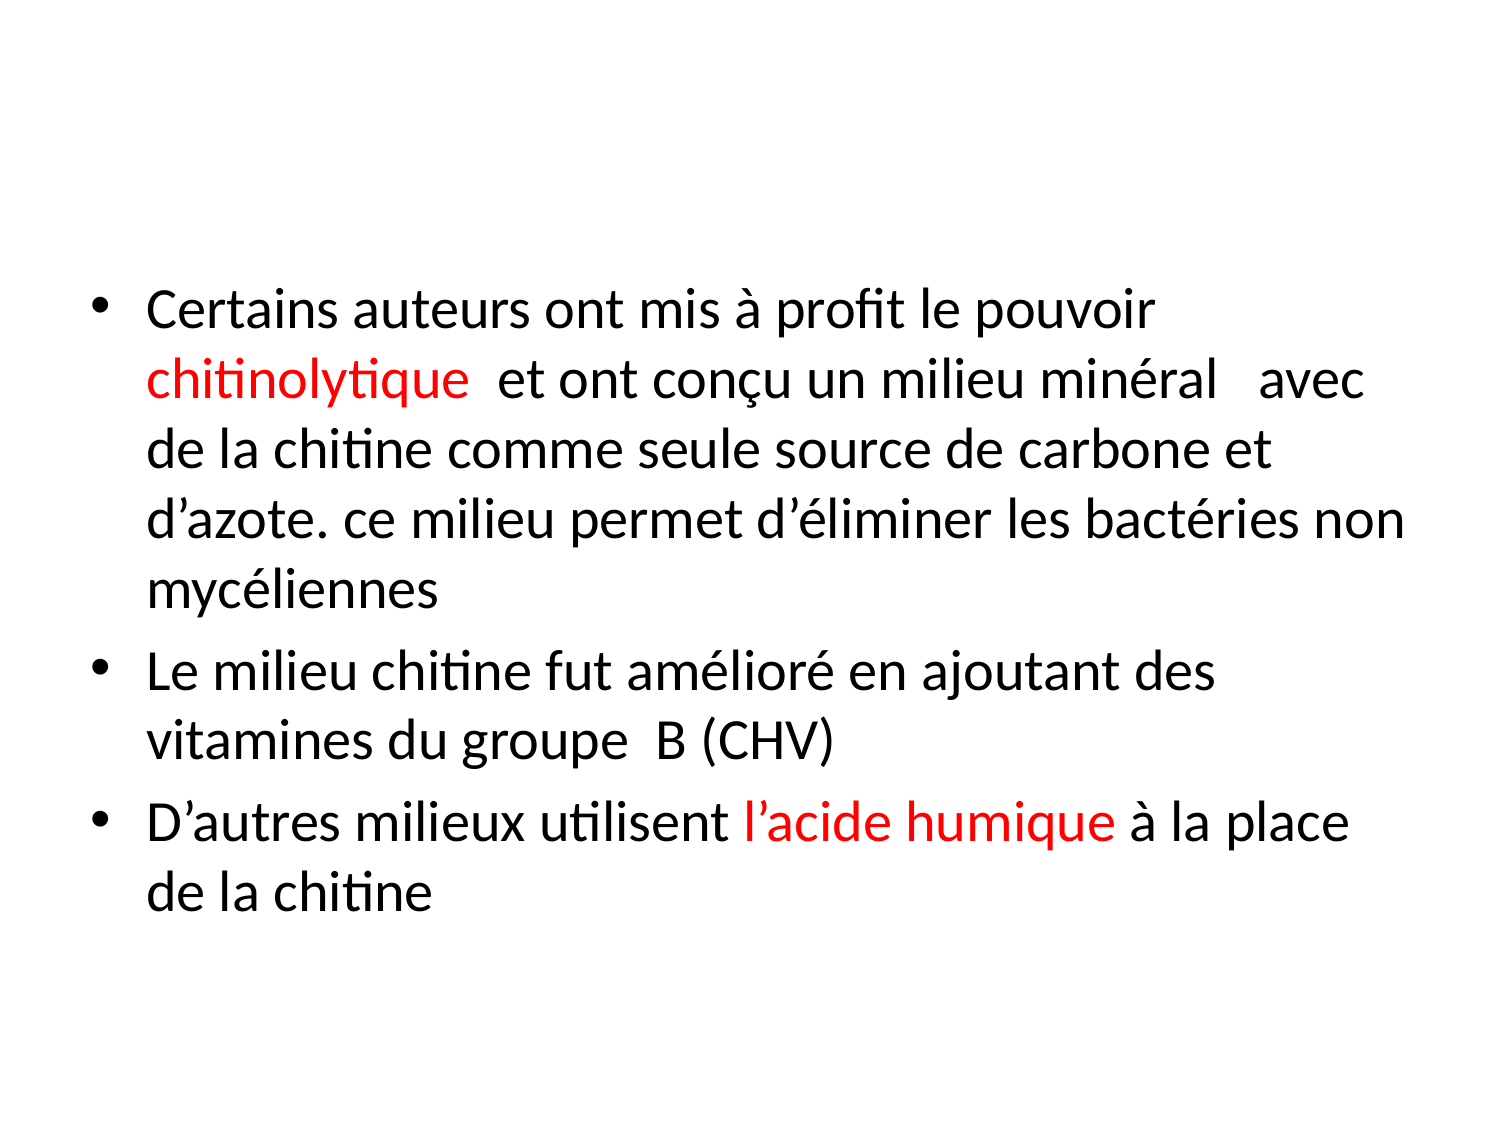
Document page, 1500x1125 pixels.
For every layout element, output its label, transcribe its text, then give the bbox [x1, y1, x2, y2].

list Certains auteurs ont mis à profit le pouvoir chitinolytique et ont conçu un milieu minéral avec de la chitine comme seule source de carbone et d’azote. ce milieu permet d’éliminer les bactéries non mycéliennes Le milieu chitine fut amélioré en ajoutant des vitamines du groupe B (CHV) D’autres milieux utilisent l’acide humique à la place de la chitine [75, 262, 1425, 1005]
